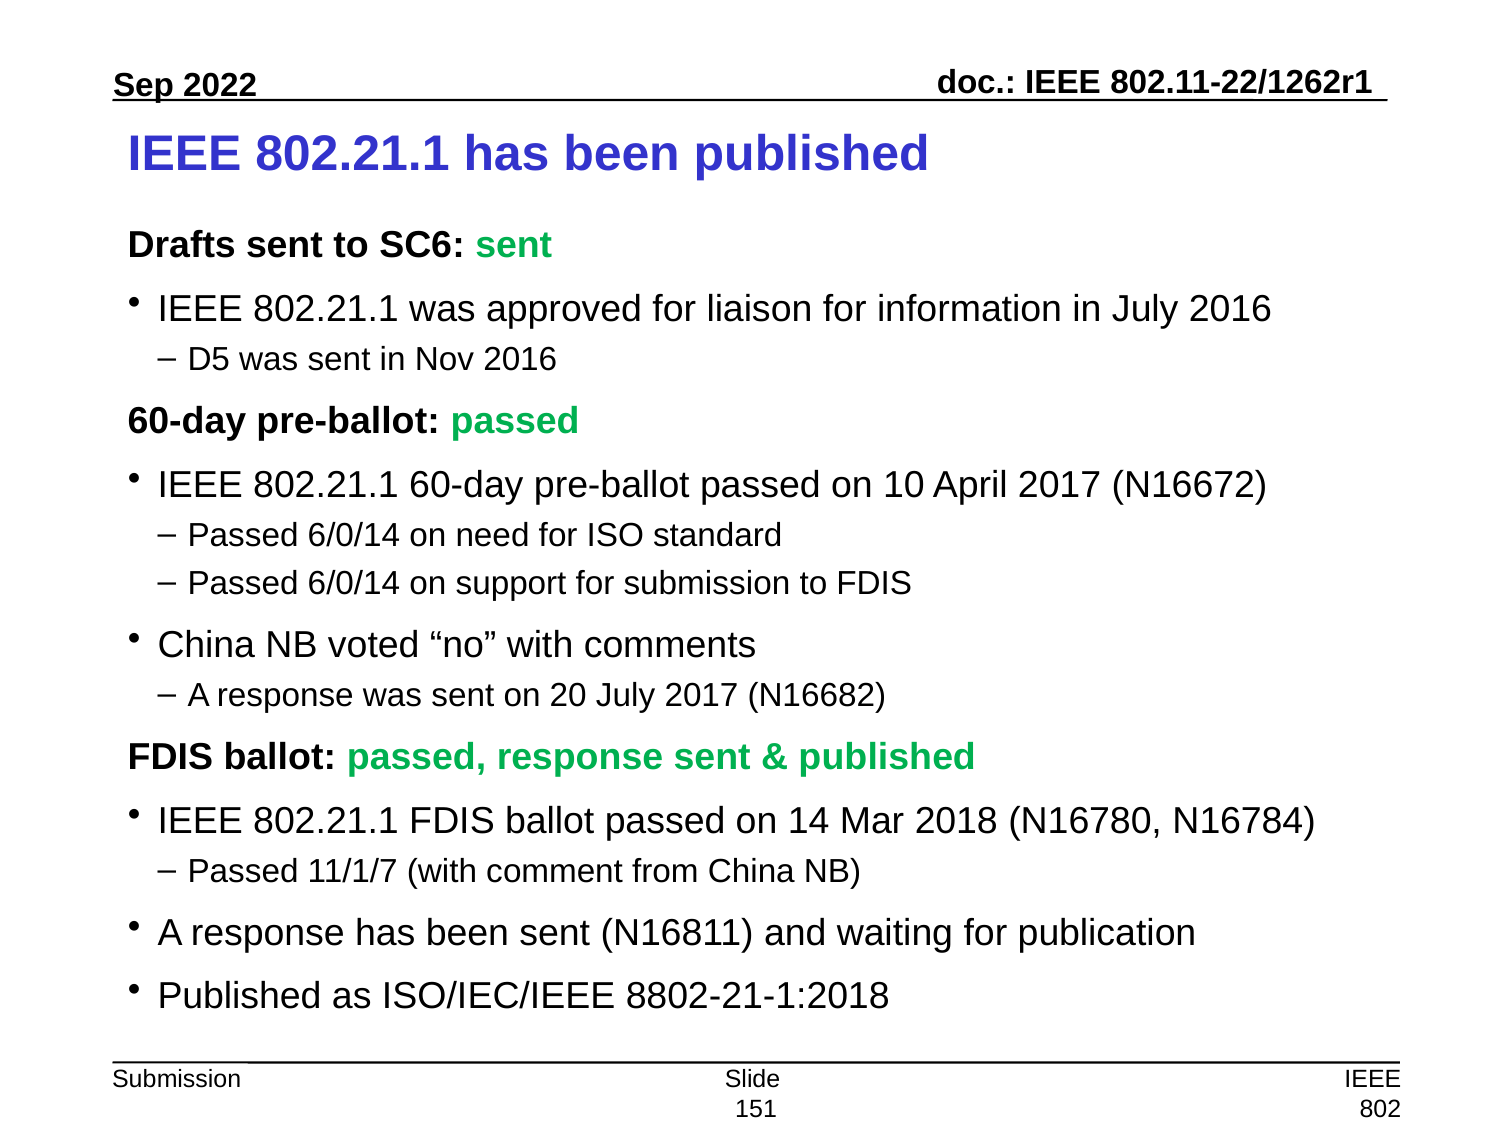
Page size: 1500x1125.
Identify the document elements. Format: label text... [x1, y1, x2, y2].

list Drafts sent to SC6: sent IEEE 802.21.1 was approved for liaison for information in July 2016 D5 was sent in Nov 2016 60-day pre-ballot: passed IEEE 802.21.1 60-day pre-ballot passed on 10 April 2017 (N16672) Passed 6/0/14 on need for ISO standard Passed 6/0/14 on support for submission to FDIS China NB voted “no” with comments A response was sent on 20 July 2017 (N16682) FDIS ballot: passed, response sent & published IEEE 802.21.1 FDIS ballot passed on 14 Mar 2018 (N16780, N16784) Passed 11/1/7 (with comment from China NB) A response has been sent (N16811) and waiting for publication Published as ISO/IEC/IEEE 8802-21-1:2018 [112, 212, 1388, 888]
title IEEE 802.21.1 has been published [112, 112, 1388, 212]
footer IEEE 802 [1320, 1061, 1402, 1093]
slide_number Slide 151 [709, 1061, 803, 1093]
